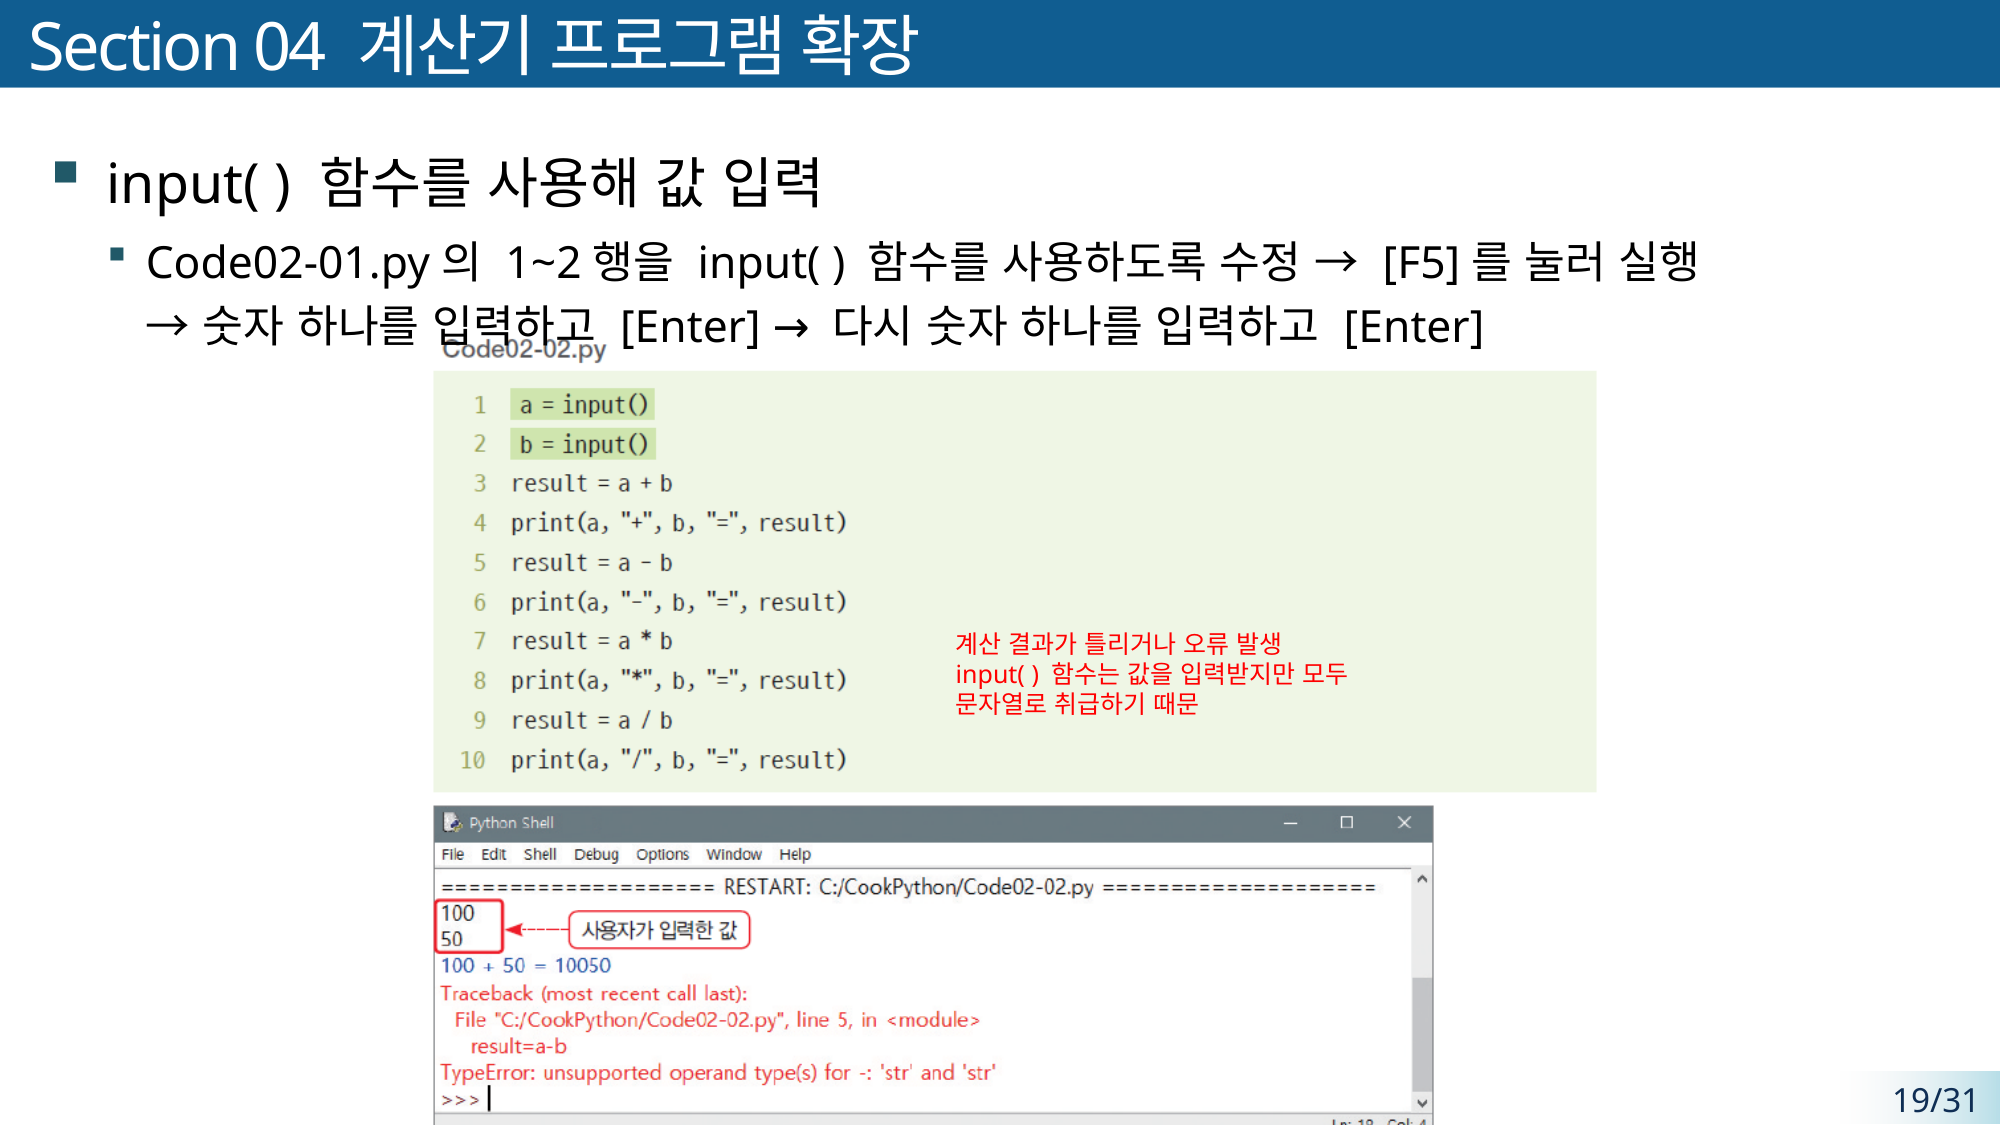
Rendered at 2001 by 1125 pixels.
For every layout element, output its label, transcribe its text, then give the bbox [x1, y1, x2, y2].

title Section 04 계산기 프로그램 확장 [13, 4, 1717, 83]
picture [431, 326, 1606, 1125]
list input( ) 함수를 사용해 값 입력 Code02-01.py의 1~2행을 input( ) 함수를 사용하도록 수정 → [F5]를 눌러 실행 → 숫자 하나를 입력하고 [Enter] → 다시 숫자 하나를 입력하고 [Enter] [13, 126, 1975, 1057]
